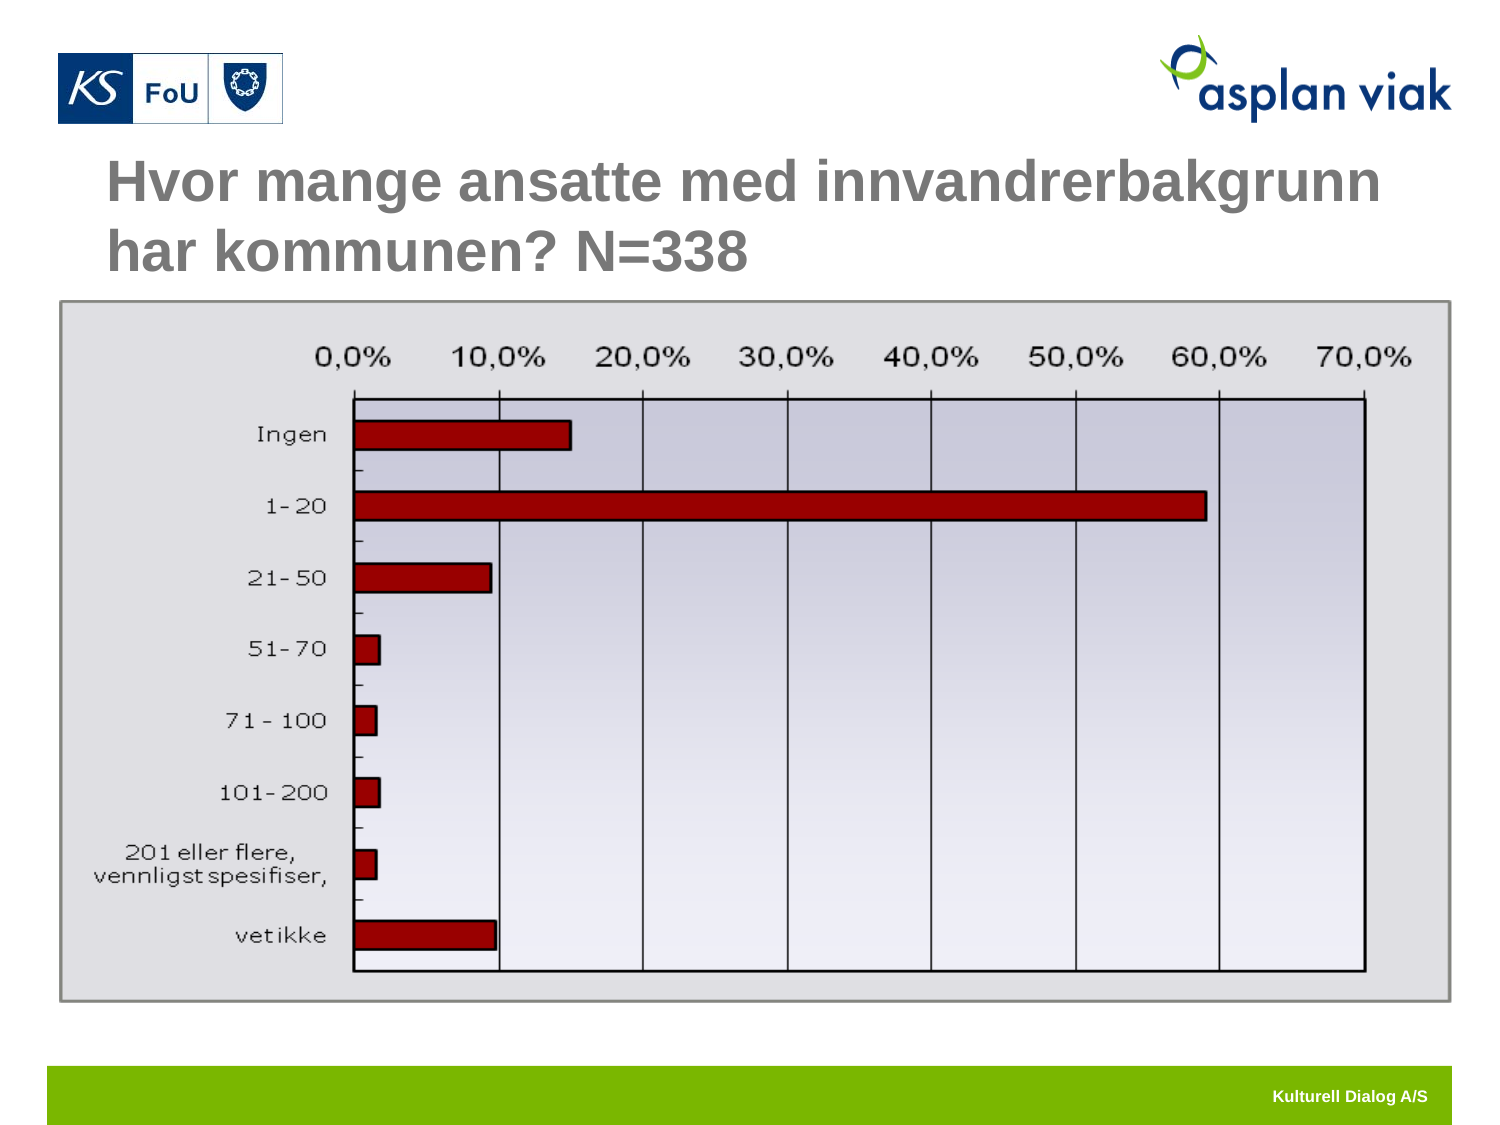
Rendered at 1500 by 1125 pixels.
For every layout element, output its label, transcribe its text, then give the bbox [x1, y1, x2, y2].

picture [1160, 35, 1452, 123]
footer Kulturell Dialog A/S [749, 1065, 1453, 1125]
picture [58, 299, 1453, 1005]
picture [58, 53, 283, 124]
title Hvor mange ansatte med innvandrerbakgrunn har kommunen? N=338 [46, 135, 1453, 263]
